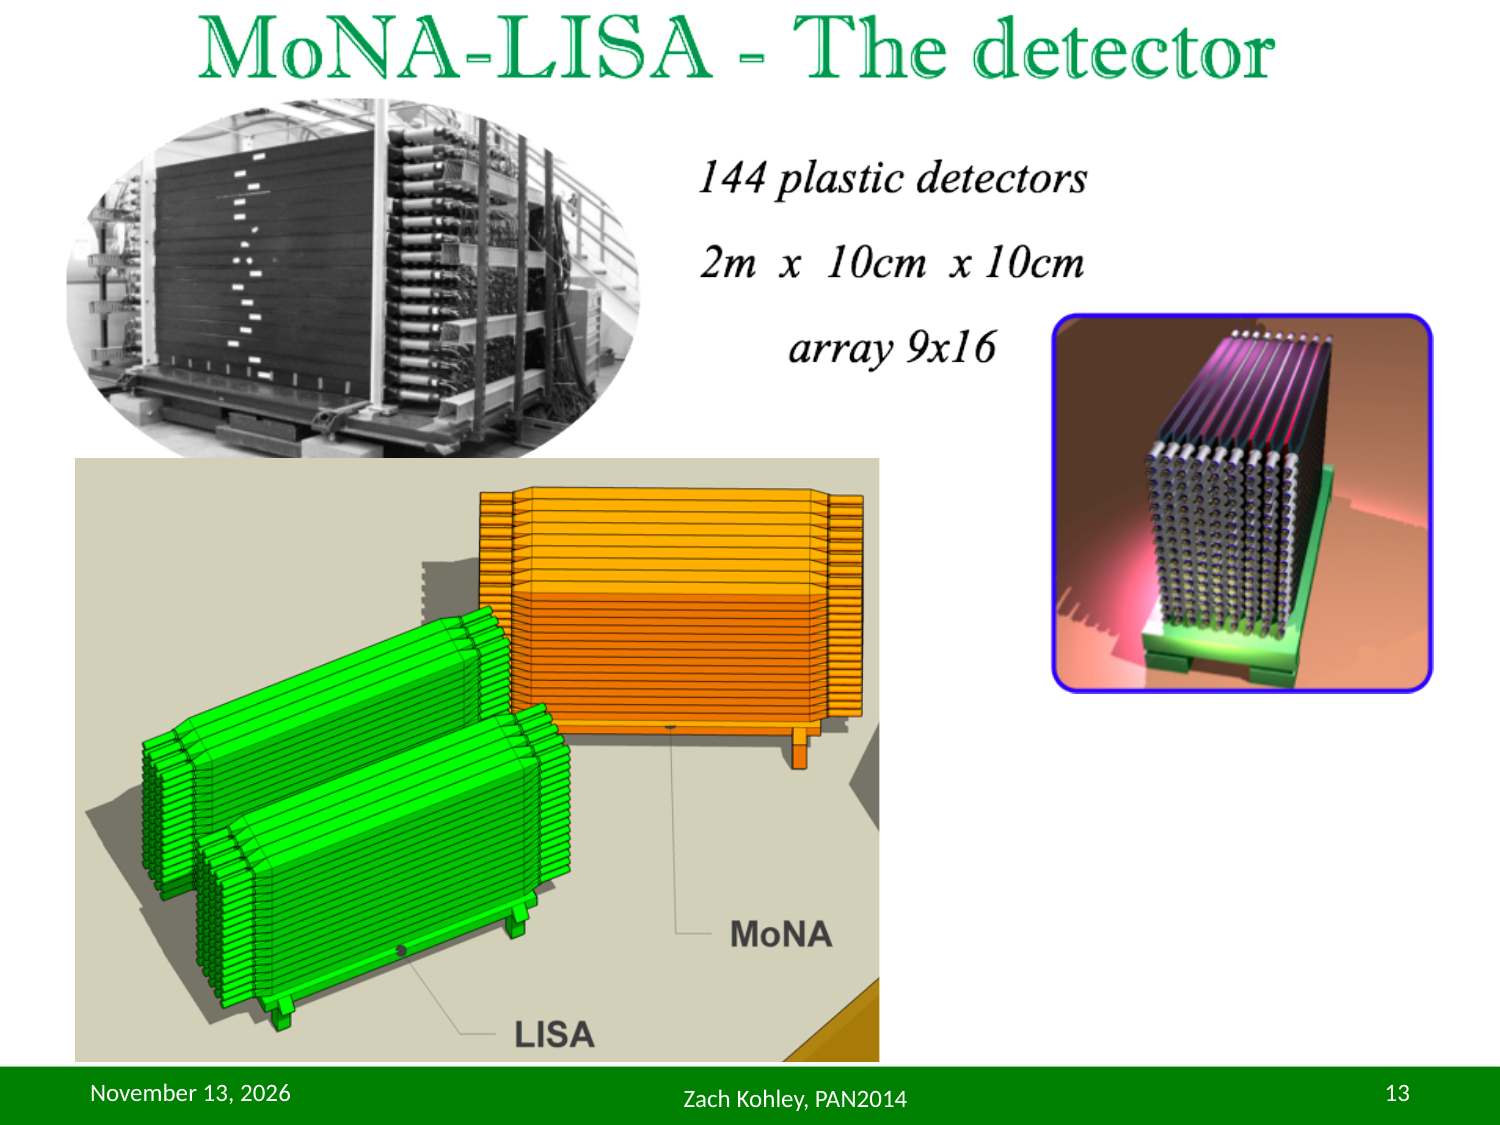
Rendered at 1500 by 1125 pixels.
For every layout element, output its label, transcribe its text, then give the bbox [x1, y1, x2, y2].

picture [65, 0, 1435, 1062]
text_box [883, 1066, 1500, 1125]
slide_number 13 [1074, 1061, 1425, 1122]
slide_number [75, 1070, 425, 1122]
footer Zach Kohley, PAN2014 [558, 1067, 1034, 1125]
text_box [0, 1066, 558, 1125]
